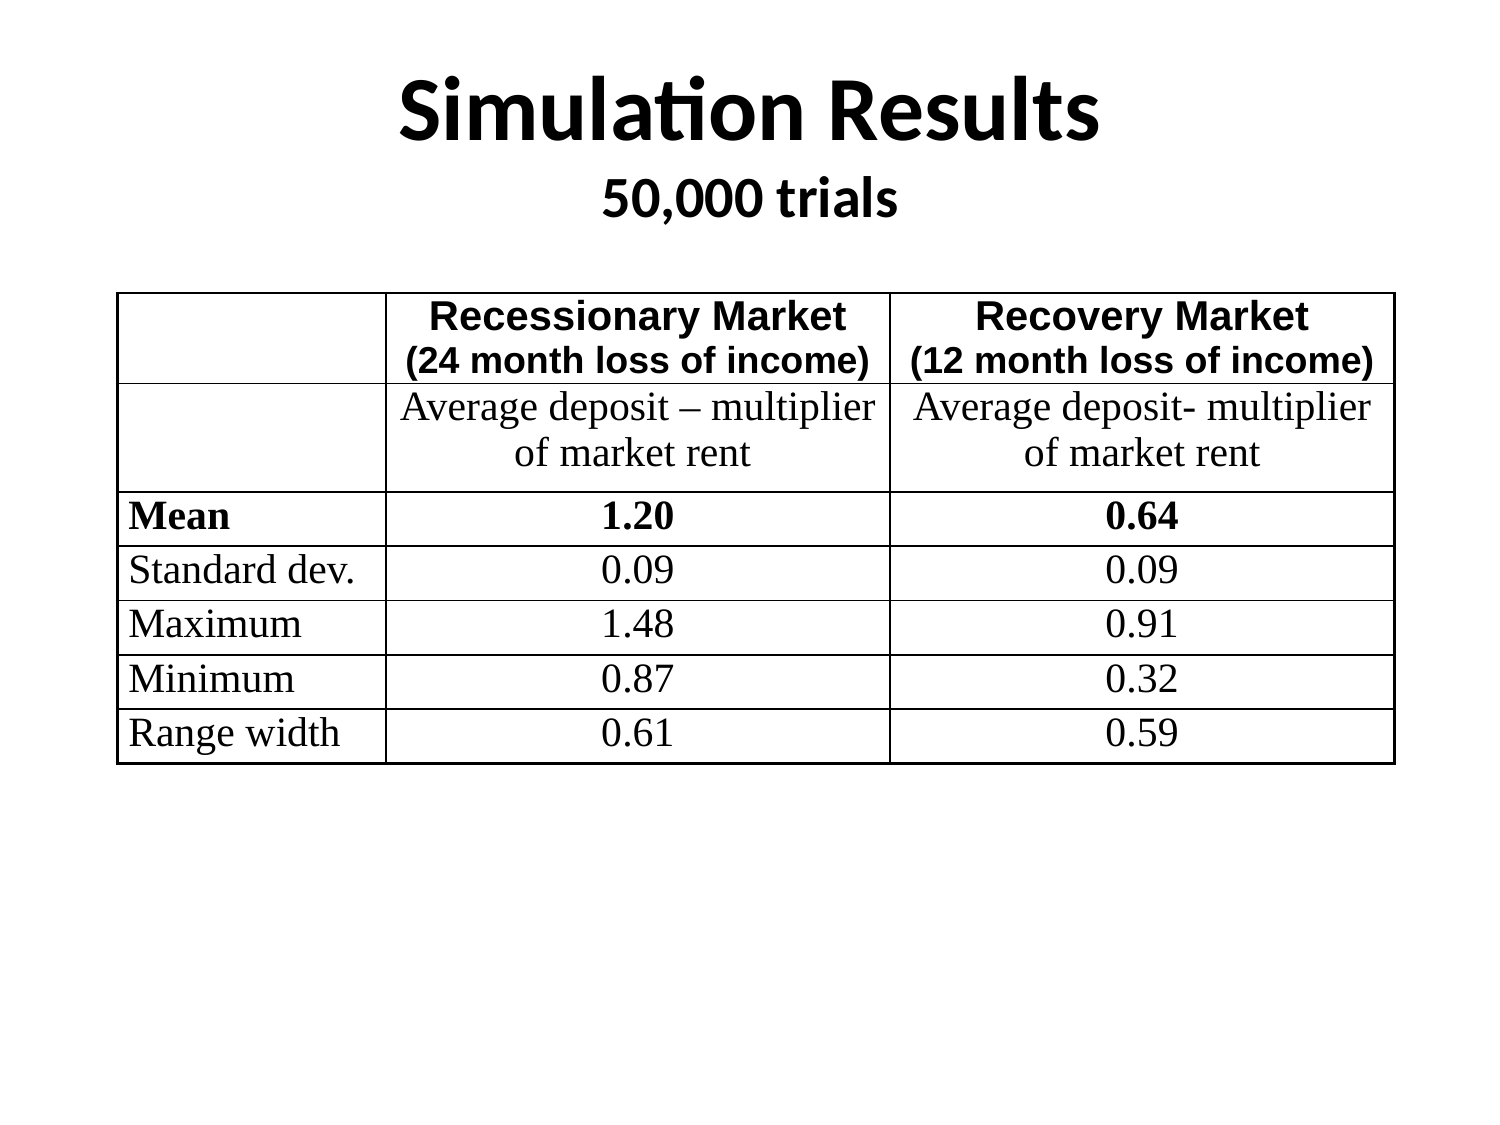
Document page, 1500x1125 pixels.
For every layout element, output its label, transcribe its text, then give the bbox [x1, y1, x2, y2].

table_cell 0.87 [387, 656, 889, 708]
table_cell 0.32 [891, 656, 1393, 708]
table_header Recovery Market (12 month loss of income) [891, 294, 1393, 383]
table_cell 1.20 [387, 493, 889, 545]
table_cell [119, 384, 385, 491]
table_cell 0.91 [891, 601, 1393, 654]
table_cell Maximum [119, 601, 385, 654]
table_cell 0.59 [891, 710, 1393, 762]
title Simulation Results 50,000 trials [74, 44, 1426, 233]
table_header [119, 294, 385, 383]
table_cell 0.64 [891, 493, 1393, 545]
table_cell Average deposit – multiplier of market rent [387, 384, 889, 491]
table_cell 0.09 [891, 547, 1393, 600]
table_cell 0.61 [387, 710, 889, 762]
table_header Recessionary Market (24 month loss of income) [387, 294, 889, 383]
table_cell Range width [119, 710, 385, 762]
table_cell 1.48 [387, 601, 889, 654]
table_cell Average deposit- multiplier of market rent [891, 384, 1393, 491]
table_cell Standard dev. [119, 547, 385, 600]
table_cell Minimum [119, 656, 385, 708]
table_cell Mean [119, 493, 385, 545]
table_cell 0.09 [387, 547, 889, 600]
